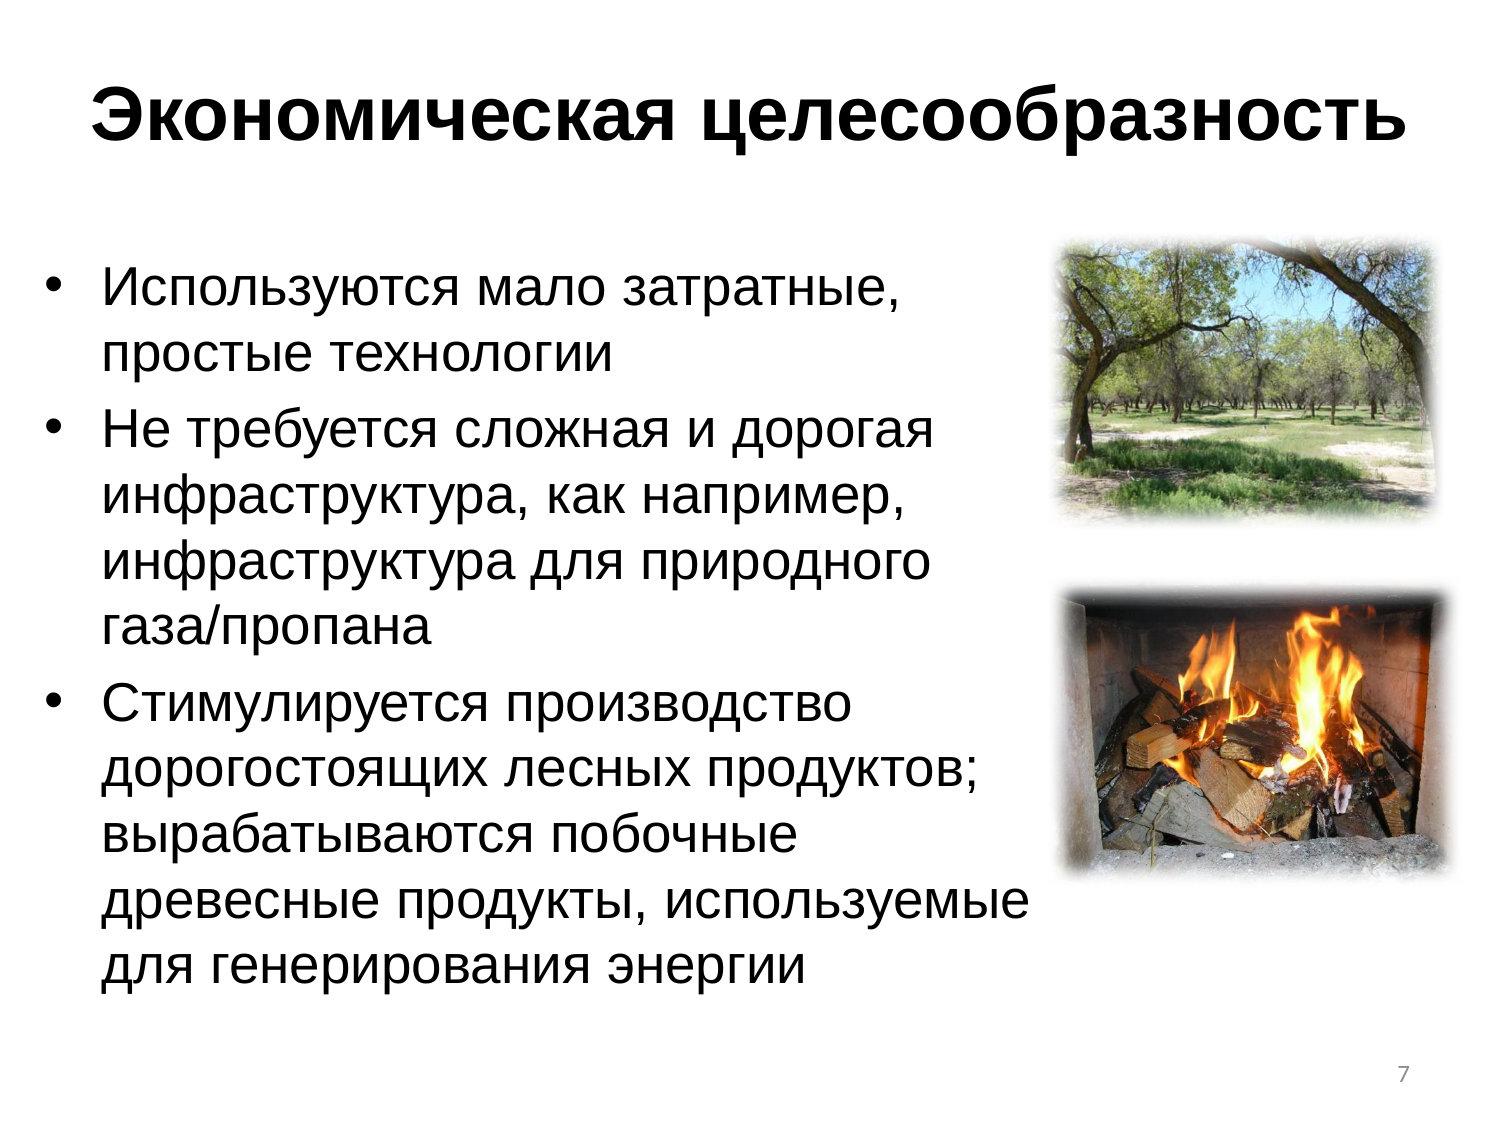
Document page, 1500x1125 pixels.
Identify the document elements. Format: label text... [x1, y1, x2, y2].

title Экономическая целесообразность [75, 45, 1425, 175]
list Используются мало затратные, простые технологии Не требуется сложная и дорогая инфраструктура, как например, инфраструктура для природного газа/пропана Стимулируется производство дорогостоящих лесных продуктов; вырабатываются побочные древесные продукты, используемые для генерирования энергии [29, 243, 1080, 1013]
picture [1047, 575, 1462, 887]
picture [1046, 231, 1446, 531]
slide_number 7 [1074, 1042, 1425, 1103]
